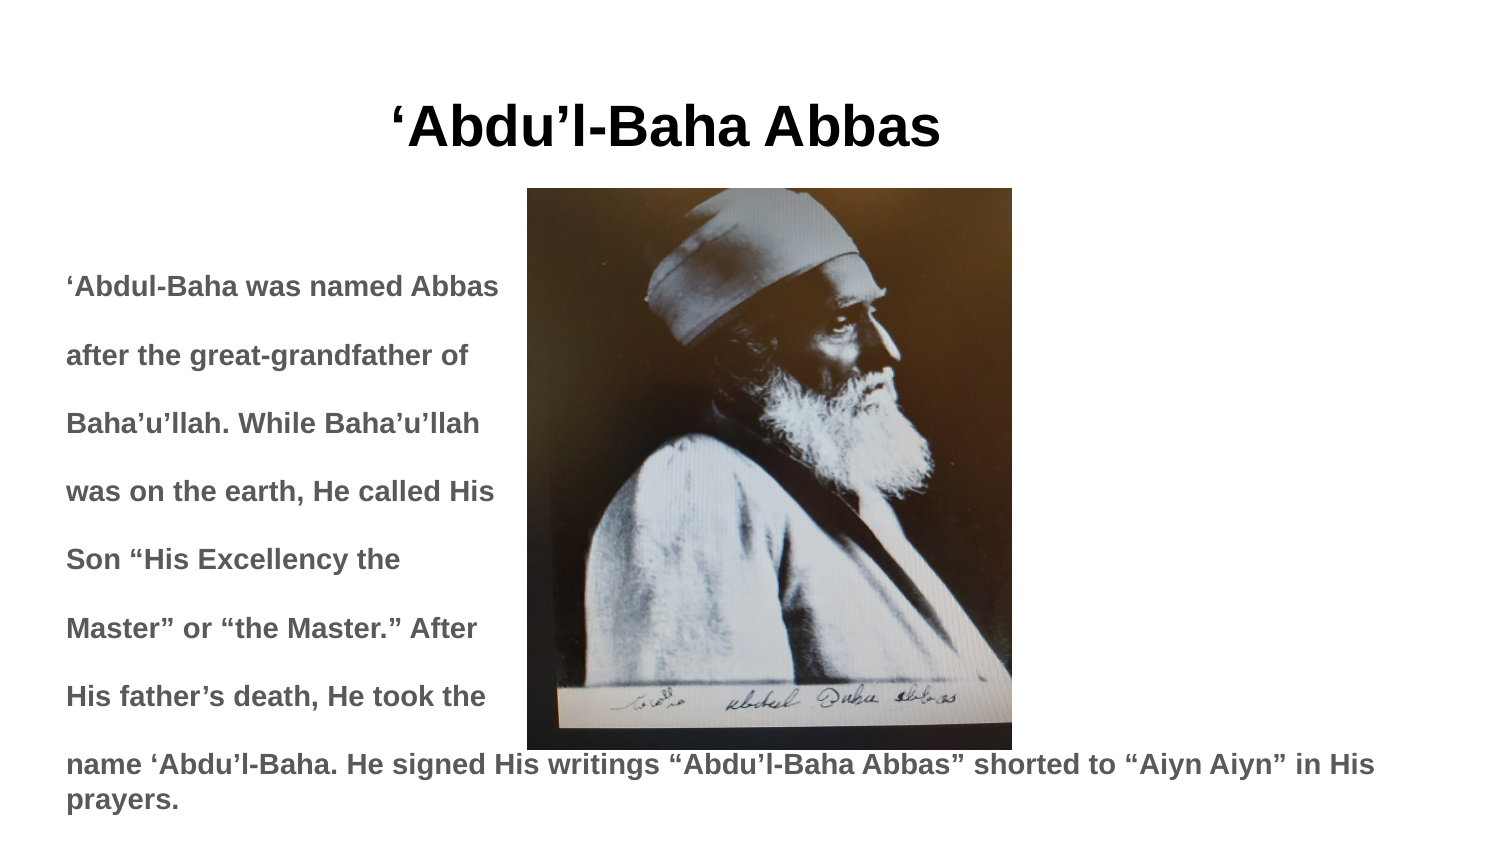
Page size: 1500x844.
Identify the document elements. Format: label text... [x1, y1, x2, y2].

list ‘Abdul-Baha was named Abbas after the great-grandfather of Baha’u’llah. While Baha’u’llah was on the earth, He called His Son “His Excellency the Master” or “the Master.” After His father’s death, He took the name ‘Abdu’l-Baha. He signed His writings “Abdu’l-Baha Abbas” shorted to “Aiyn Aiyn” in His prayers. [51, 252, 1449, 832]
picture [527, 188, 1013, 750]
title ‘Abdu’l-Baha Abbas [51, 72, 1449, 167]
